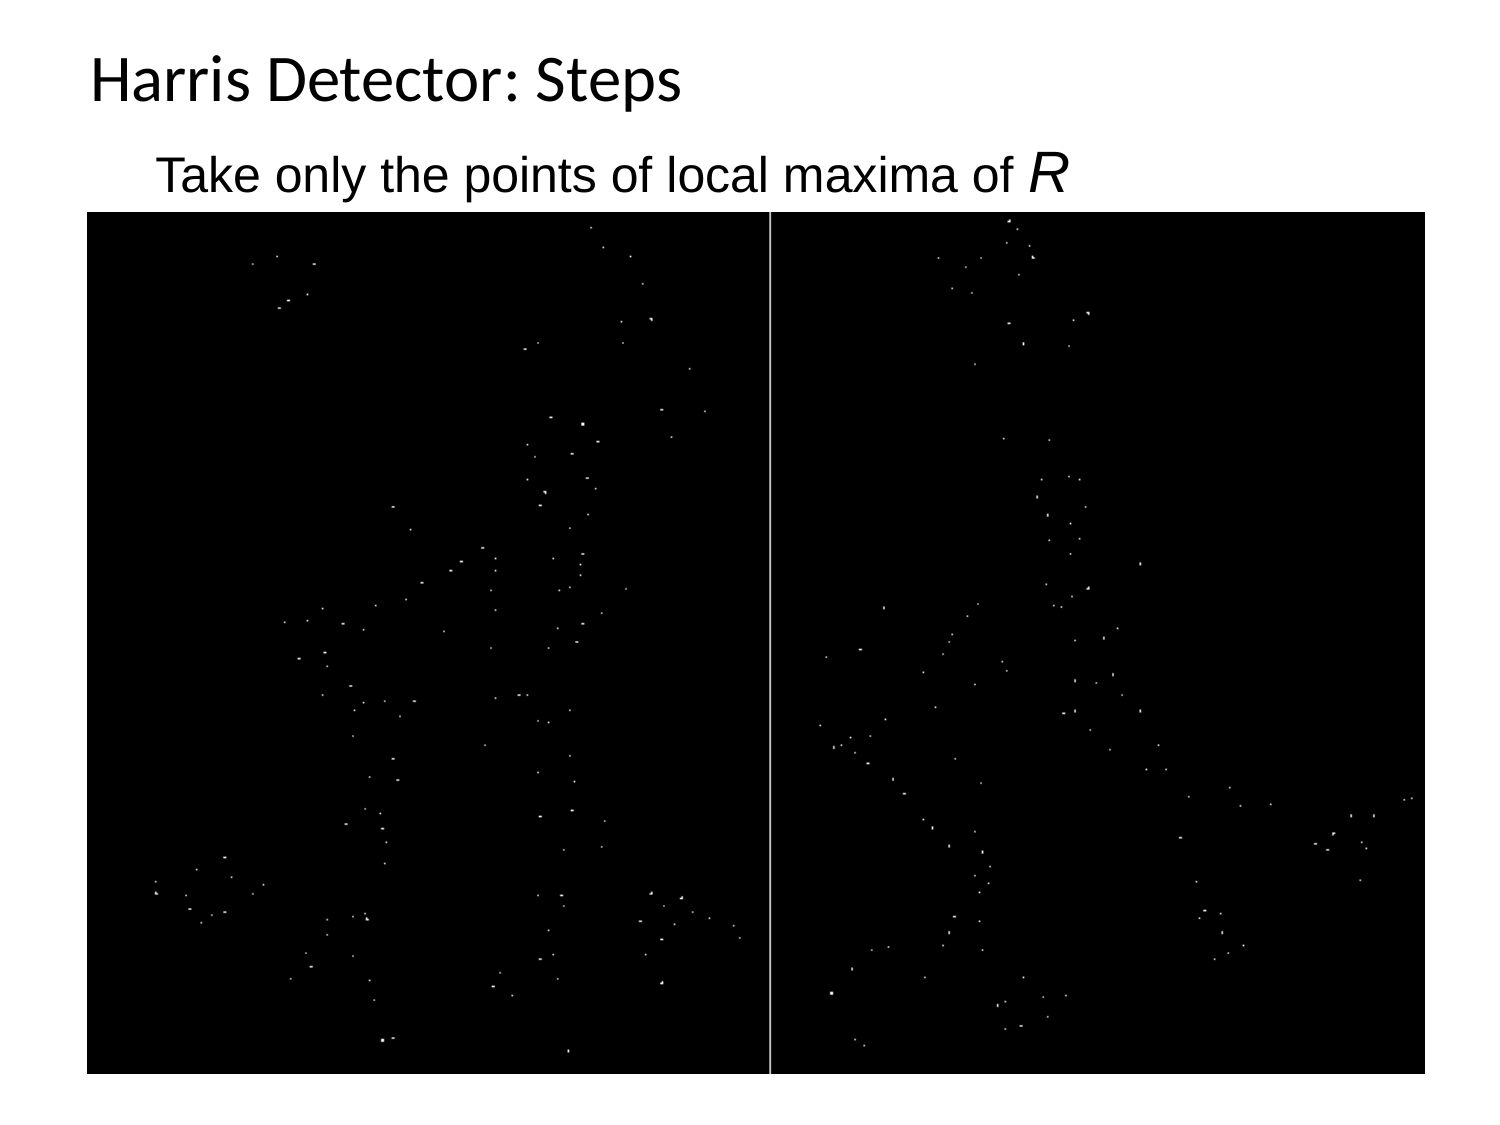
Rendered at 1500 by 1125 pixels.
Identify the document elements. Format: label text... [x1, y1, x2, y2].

text_box Take only the points of local maxima of R [140, 127, 1086, 210]
title Harris Detector: Steps [74, 0, 1426, 151]
picture [87, 212, 1426, 1075]
